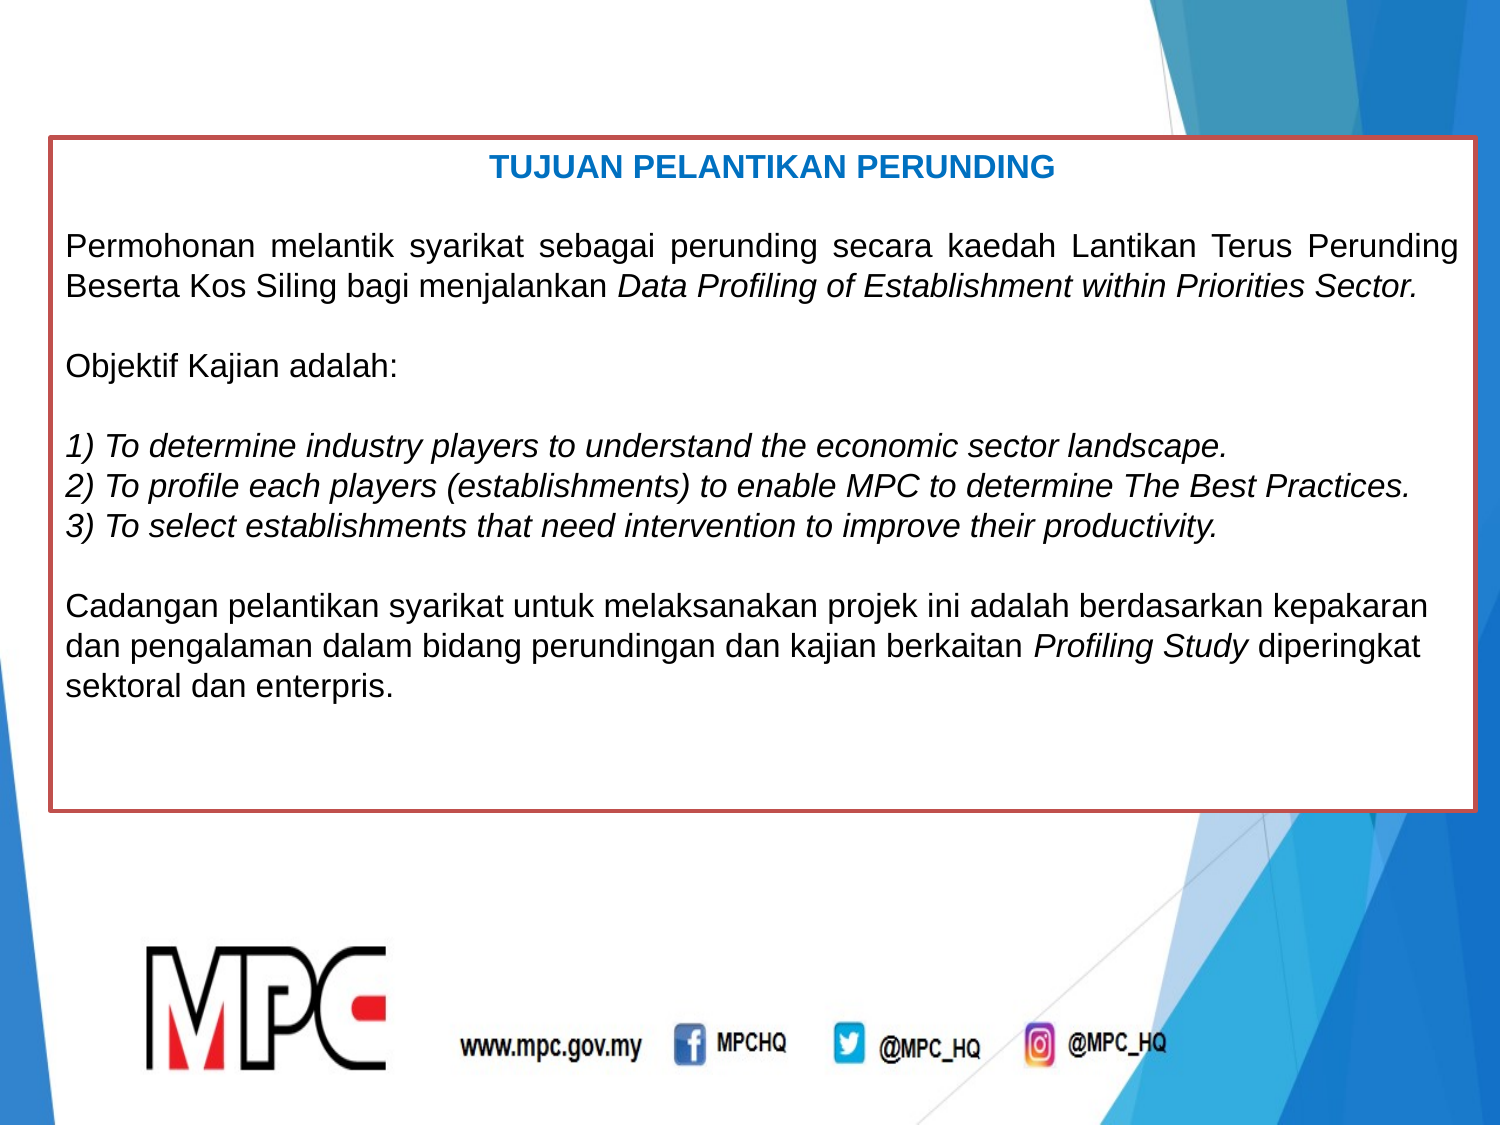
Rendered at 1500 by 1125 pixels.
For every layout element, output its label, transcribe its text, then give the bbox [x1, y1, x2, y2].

text_box TUJUAN PELANTIKAN PERUNDING Permohonan melantik syarikat sebagai perunding secara kaedah Lantikan Terus Perunding Beserta Kos Siling bagi menjalankan Data Profiling of Establishment within Priorities Sector. Objektif Kajian adalah: 1) To determine industry players to understand the economic sector landscape. 2) To profile each players (establishments) to enable MPC to determine The Best Practices. 3) To select establishments that need intervention to improve their productivity. Cadangan pelantikan syarikat untuk melaksanakan projek ini adalah berdasarkan kepakaran dan pengalaman dalam bidang perundingan dan kajian berkaitan Profiling Study diperingkat sektoral dan enterpris. [48, 135, 1478, 813]
picture [0, 0, 1500, 1125]
